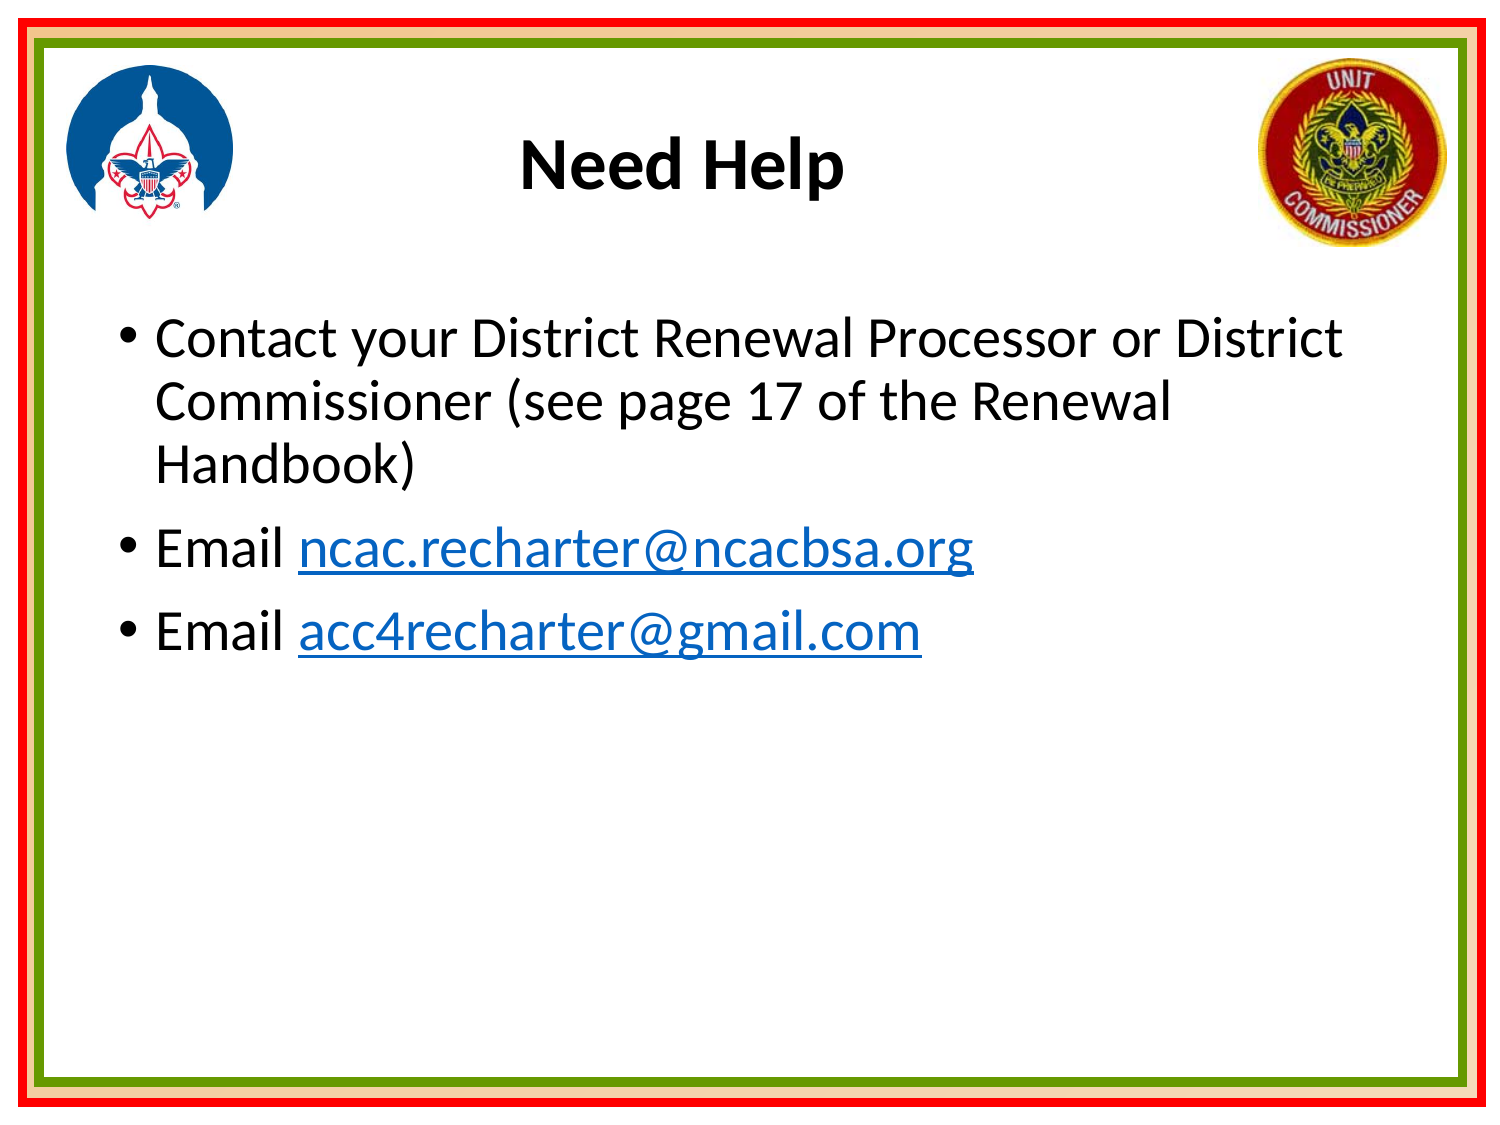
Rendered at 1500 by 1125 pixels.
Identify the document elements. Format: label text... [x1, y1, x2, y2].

picture [1258, 58, 1447, 247]
picture [66, 65, 233, 231]
list Contact your District Renewal Processor or District Commissioner (see page 17 of the Renewal Handbook) Email ncac.recharter@ncacbsa.org Email acc4recharter@gmail.com [103, 299, 1399, 1014]
title Need Help [504, 56, 928, 275]
